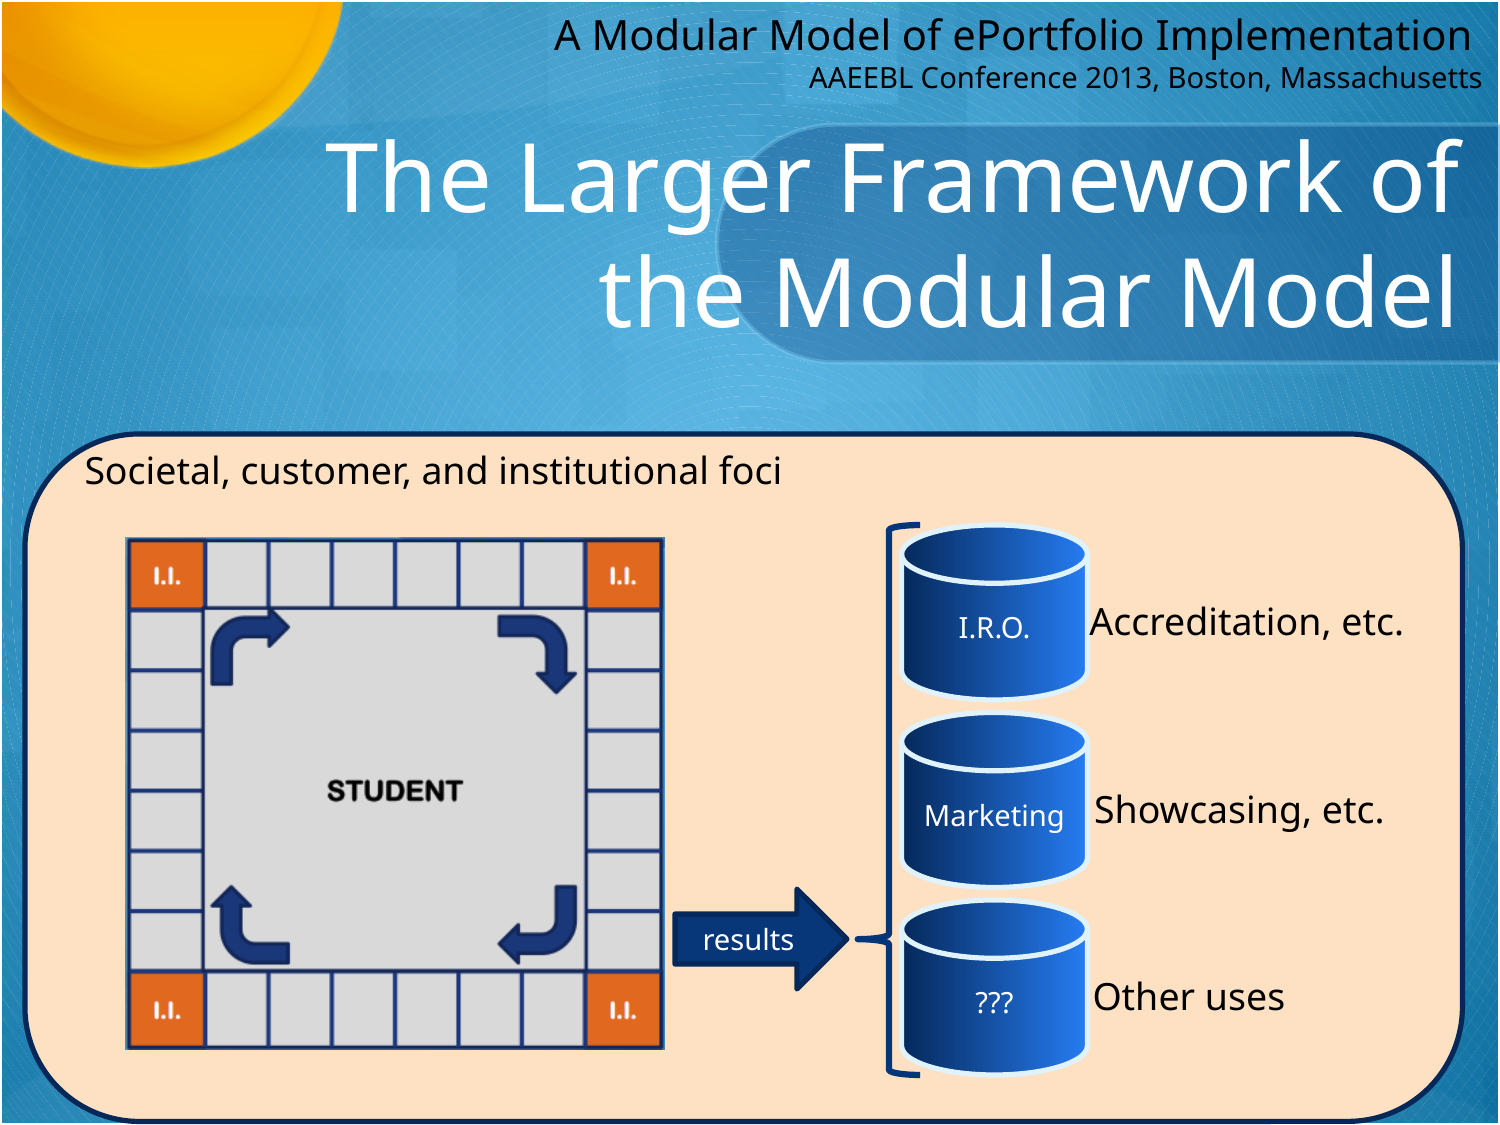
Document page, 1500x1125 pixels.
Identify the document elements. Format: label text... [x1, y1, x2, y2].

picture [743, 127, 1497, 360]
picture [2, 2, 1498, 1123]
picture [124, 536, 665, 1051]
text_box results [680, 886, 850, 992]
text_box I.R.O. [921, 522, 1091, 703]
title The Larger Framework of the Modular Model [99, 149, 1475, 313]
text_box Showcasing, etc. [1079, 778, 1400, 839]
text_box Accreditation, etc. [1074, 590, 1420, 651]
text_box ??? [921, 897, 1091, 1078]
text_box Marketing [921, 709, 1091, 891]
text_box [22, 431, 1466, 1125]
text_box Other uses [1077, 965, 1301, 1026]
text_box [856, 523, 921, 1077]
text_box Societal, customer, and institutional foci [69, 439, 798, 500]
